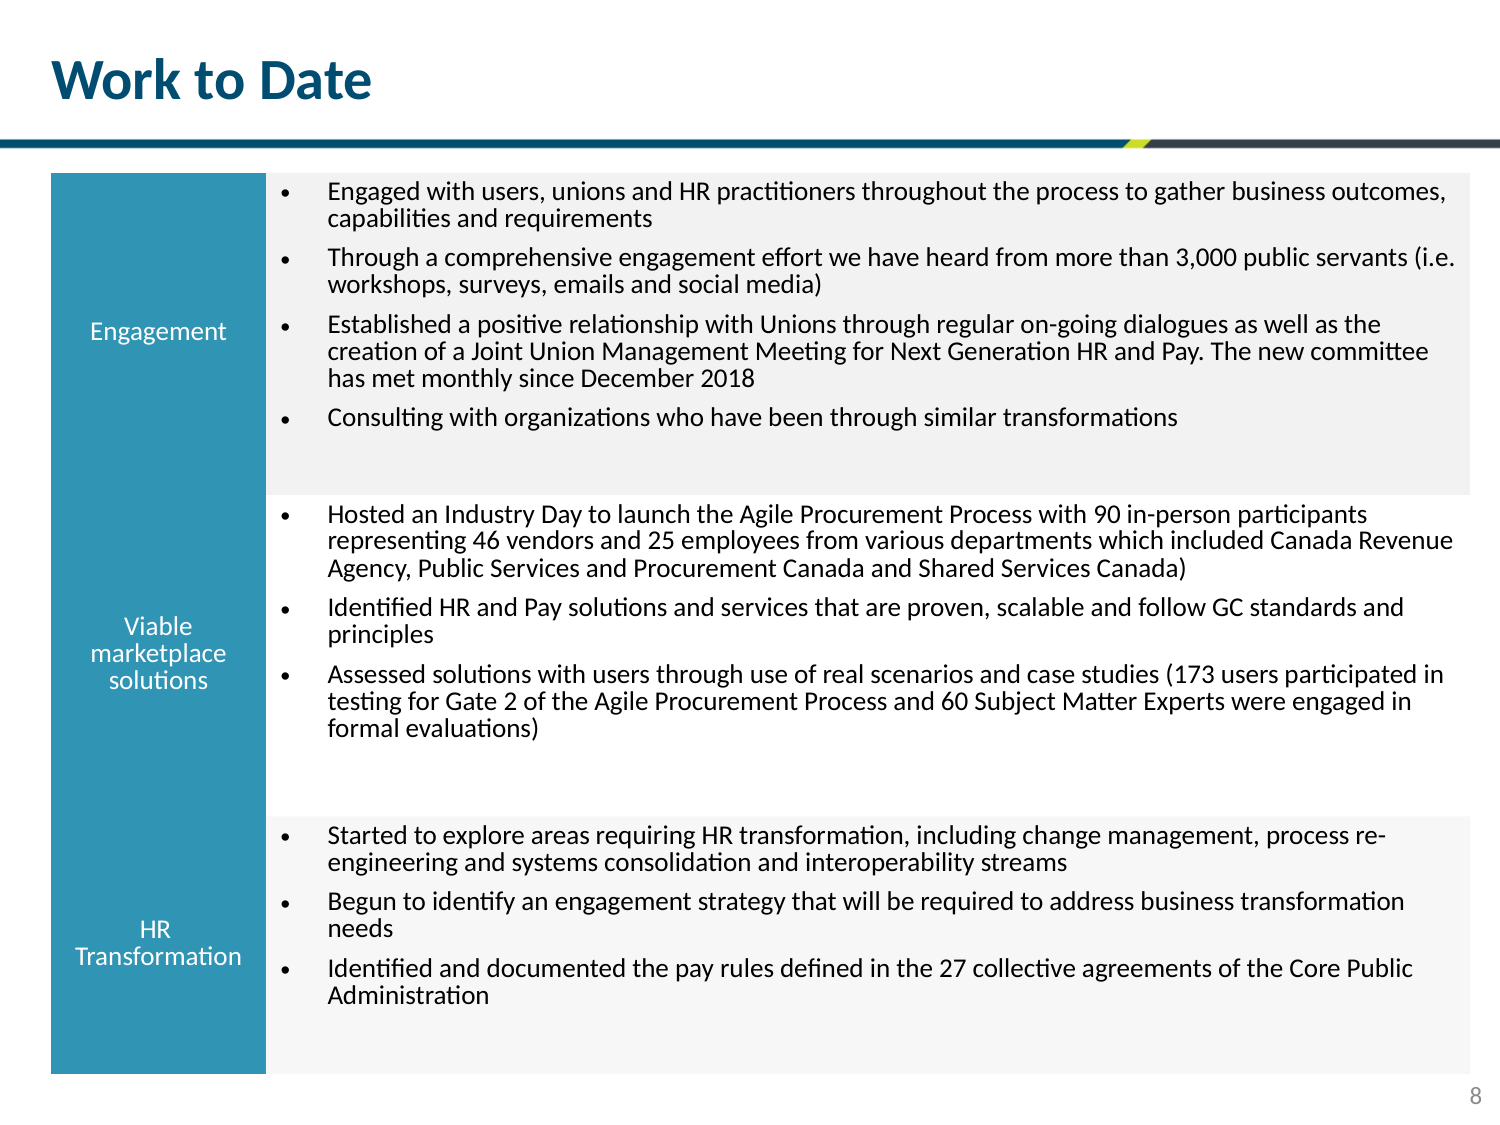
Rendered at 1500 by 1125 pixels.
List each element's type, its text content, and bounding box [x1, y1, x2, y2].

slide_number 8 [1147, 1065, 1498, 1125]
table_cell HR Transformation [51, 816, 266, 1074]
table_cell Viable marketplace solutions [51, 495, 266, 816]
picture [0, 0, 1500, 1125]
table_cell Started to explore areas requiring HR transformation, including change management, process re-engineering and systems consolidation and interoperability streams Begun to identify an engagement strategy that will be required to address business transformation needs Identified and documented the pay rules defined in the 27 collective agreements of the Core Public Administration [266, 816, 1470, 1074]
table_header Engagement [51, 173, 266, 495]
table_cell Hosted an Industry Day to launch the Agile Procurement Process with 90 in-person participants representing 46 vendors and 25 employees from various departments which included Canada Revenue Agency, Public Services and Procurement Canada and Shared Services Canada) Identified HR and Pay solutions and services that are proven, scalable and follow GC standards and principles Assessed solutions with users through use of real scenarios and case studies (173 users participated in testing for Gate 2 of the Agile Procurement Process and 60 Subject Matter Experts were engaged in formal evaluations) [266, 495, 1470, 816]
list Work to Date [51, 54, 1398, 132]
table_header Engaged with users, unions and HR practitioners throughout the process to gather business outcomes, capabilities and requirements Through a comprehensive engagement effort we have heard from more than 3,000 public servants (i.e. workshops, surveys, emails and social media) Established a positive relationship with Unions through regular on-going dialogues as well as the creation of a Joint Union Management Meeting for Next Generation HR and Pay. The new committee has met monthly since December 2018 Consulting with organizations who have been through similar transformations [266, 173, 1470, 495]
